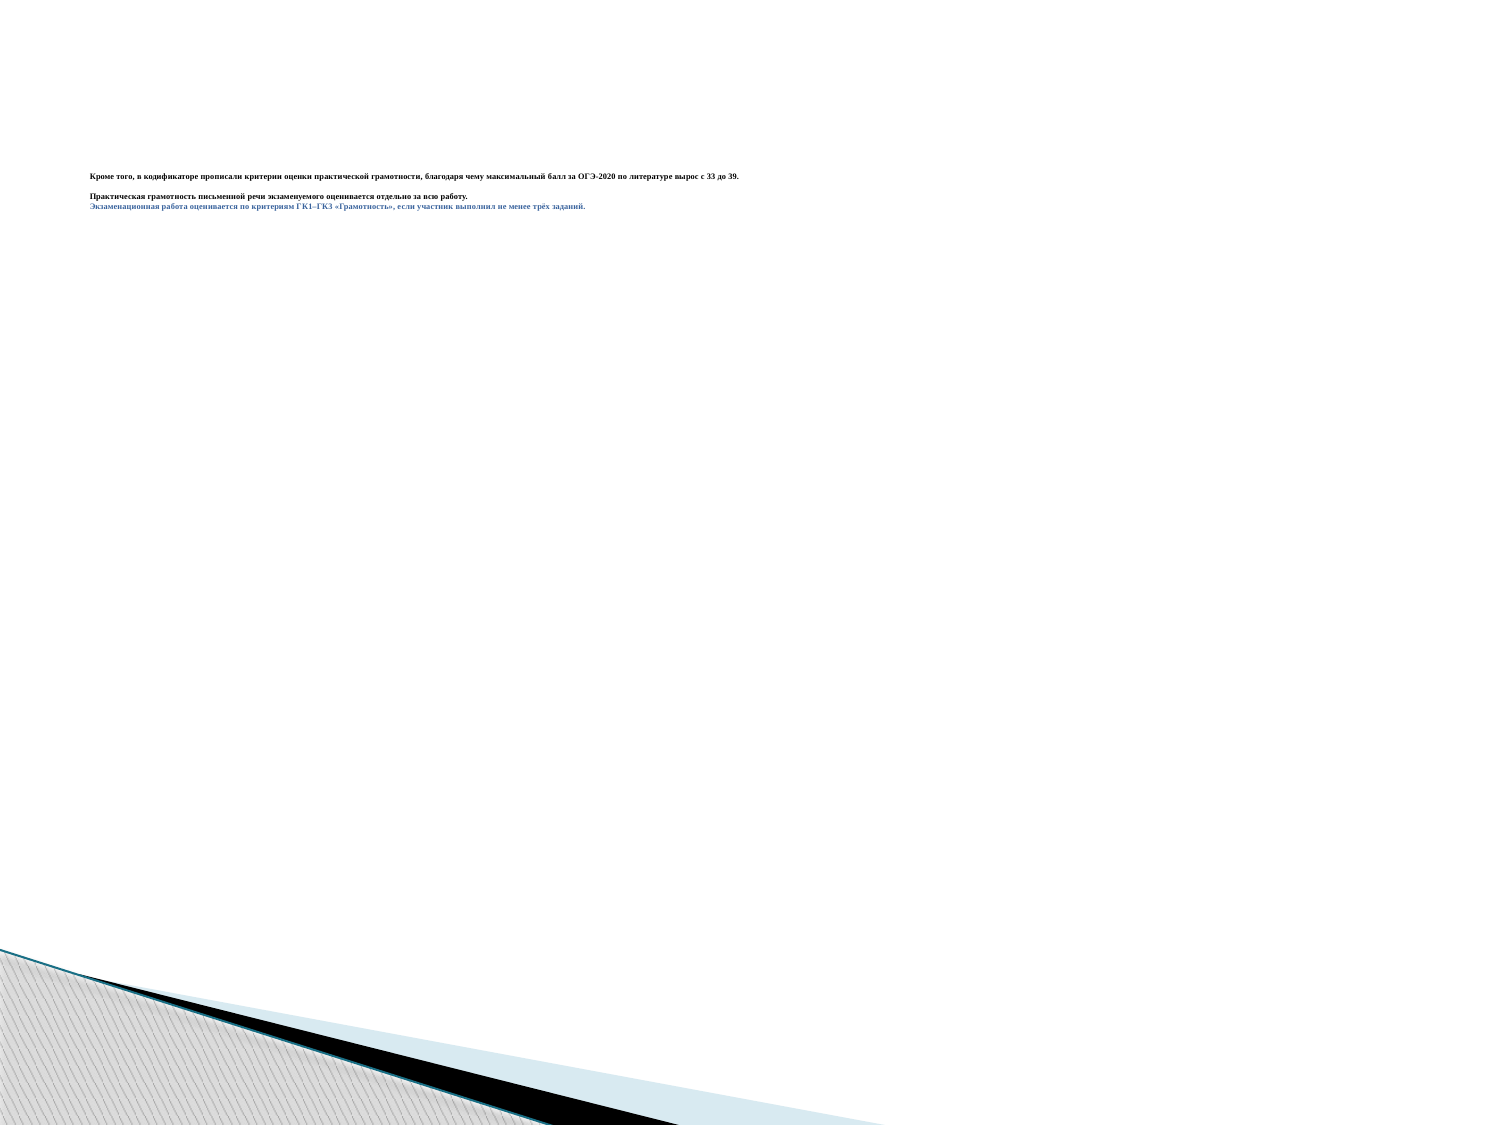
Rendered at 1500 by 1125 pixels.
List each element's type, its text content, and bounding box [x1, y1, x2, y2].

title Кроме того, в кодификаторе прописали критерии оценки практической грамотности, благодаря чему максимальный балл за ОГЭ-2020 по литературе вырос с 33 до 39. Практическая грамотность письменной речи экзаменуемого оценивается отдельно за всю работу. Экзаменационная работа оценивается по критериям ГК1–ГК3 «Грамотность», если участник выполнил не менее трёх заданий. [75, 45, 1425, 233]
